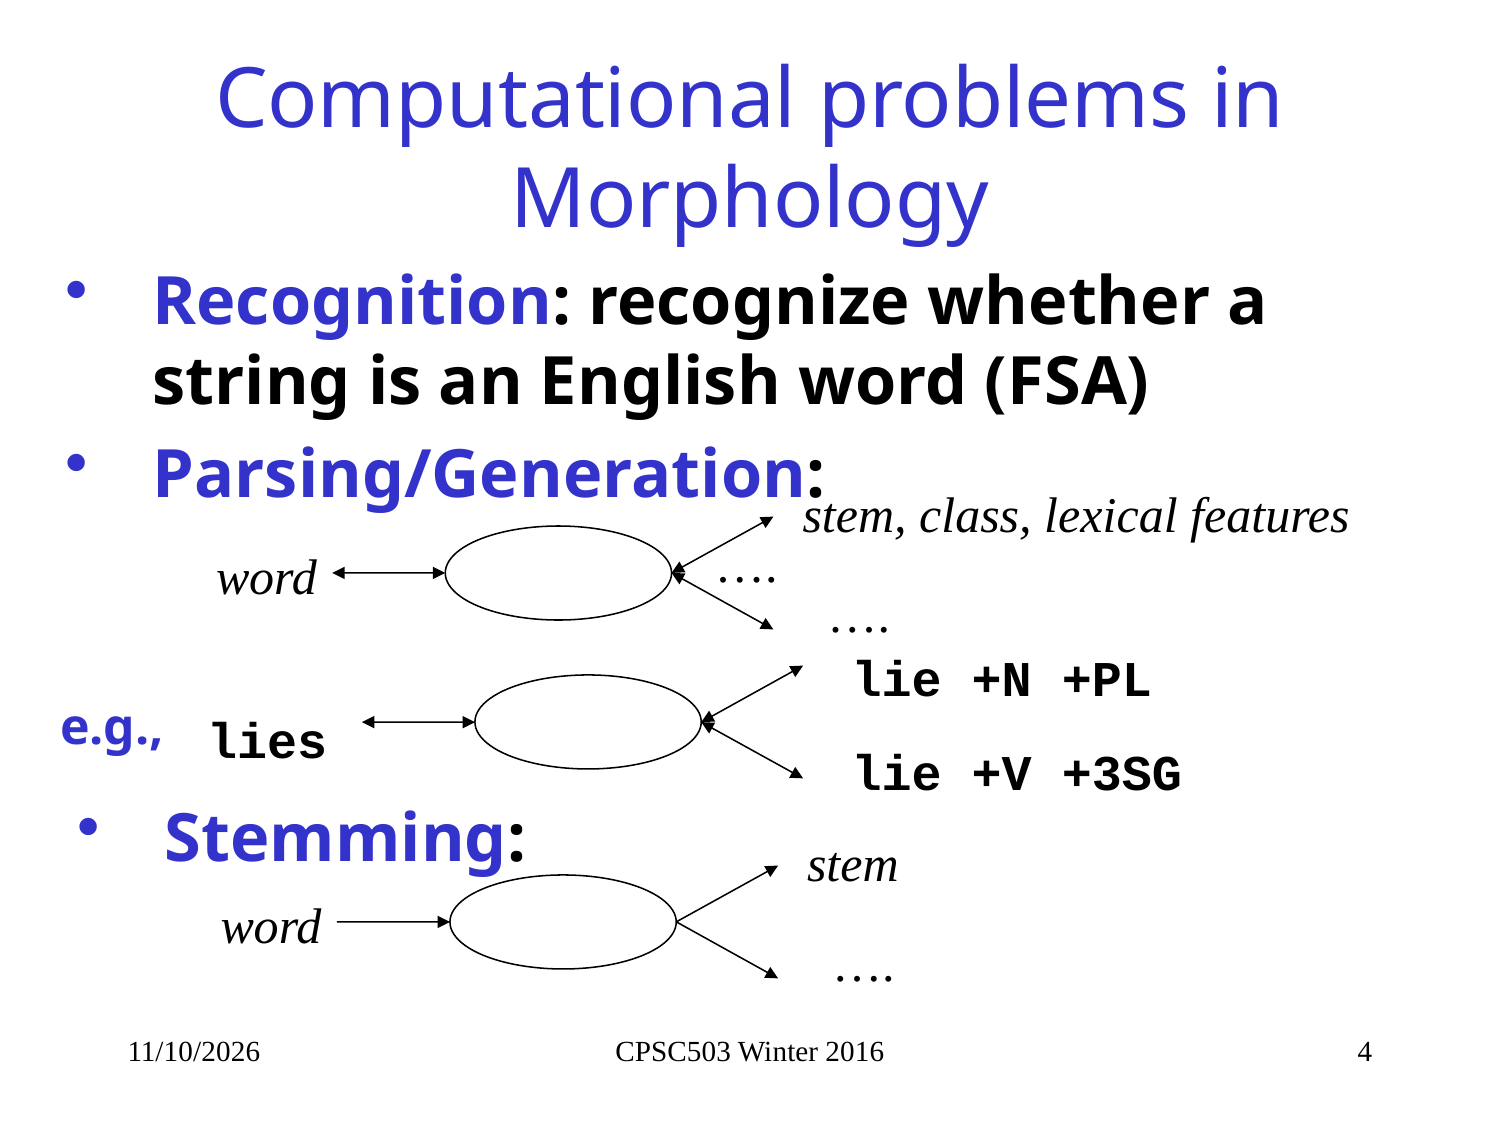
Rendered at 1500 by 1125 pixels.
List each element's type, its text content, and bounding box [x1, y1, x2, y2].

text_box [720, 600, 774, 630]
text_box [336, 915, 451, 929]
text_box lies [192, 701, 342, 777]
text_box …. [700, 524, 793, 600]
text_box [450, 874, 677, 969]
text_box lie +N +PL [836, 639, 1167, 715]
text_box word [205, 886, 337, 962]
text_box word [201, 537, 332, 613]
text_box [361, 715, 475, 729]
text_box stem, class, lexical features [787, 474, 1366, 550]
text_box [677, 865, 779, 922]
text_box …. [812, 574, 905, 650]
text_box [759, 516, 774, 524]
list Recognition: recognize whether a string is an English word (FSA) Parsing/Generation: [49, 249, 1451, 526]
text_box [701, 665, 804, 722]
text_box …. [817, 923, 910, 999]
slide_number 4 [1074, 1024, 1388, 1101]
footer CPSC503 Winter 2016 [512, 1024, 988, 1101]
text_box [672, 557, 700, 573]
text_box [671, 572, 700, 589]
text_box Stemming: [62, 787, 1463, 938]
text_box [445, 526, 672, 621]
text_box stem [792, 823, 914, 899]
text_box lie +V +3SG [836, 732, 1197, 787]
text_box [676, 921, 779, 979]
text_box e.g., [45, 687, 180, 763]
title Computational problems in Morphology [112, 49, 1388, 238]
text_box [332, 566, 446, 580]
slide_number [112, 1024, 426, 1101]
text_box [701, 722, 804, 779]
text_box [474, 674, 702, 769]
